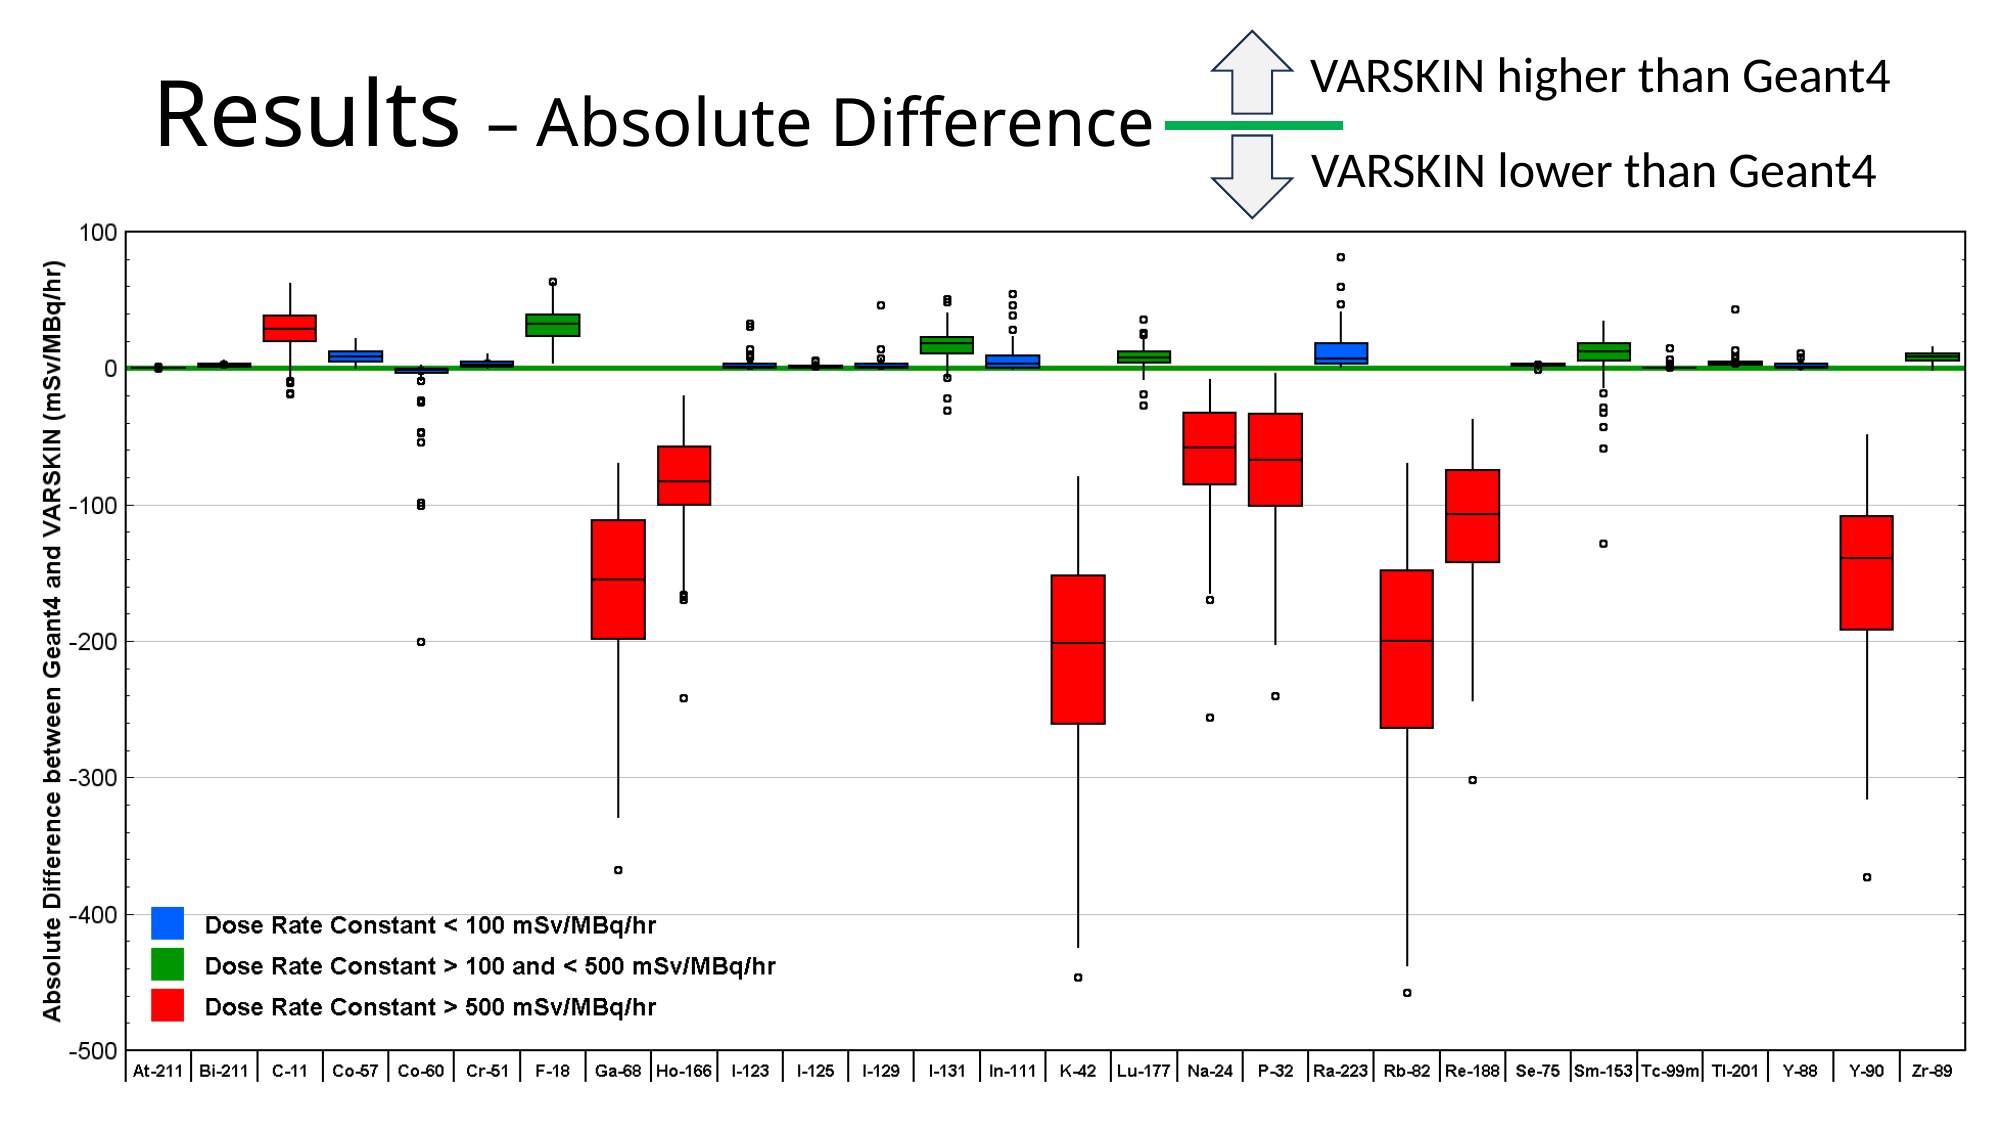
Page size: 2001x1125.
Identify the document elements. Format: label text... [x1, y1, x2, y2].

picture [0, 203, 2000, 1125]
text_box VARSKIN lower than Geant4 [1863, 129, 1942, 203]
text_box VARSKIN higher than Geant4 [1295, 35, 1941, 110]
title Results – Absolute Difference [137, 59, 1863, 203]
text_box [1222, 29, 1282, 59]
